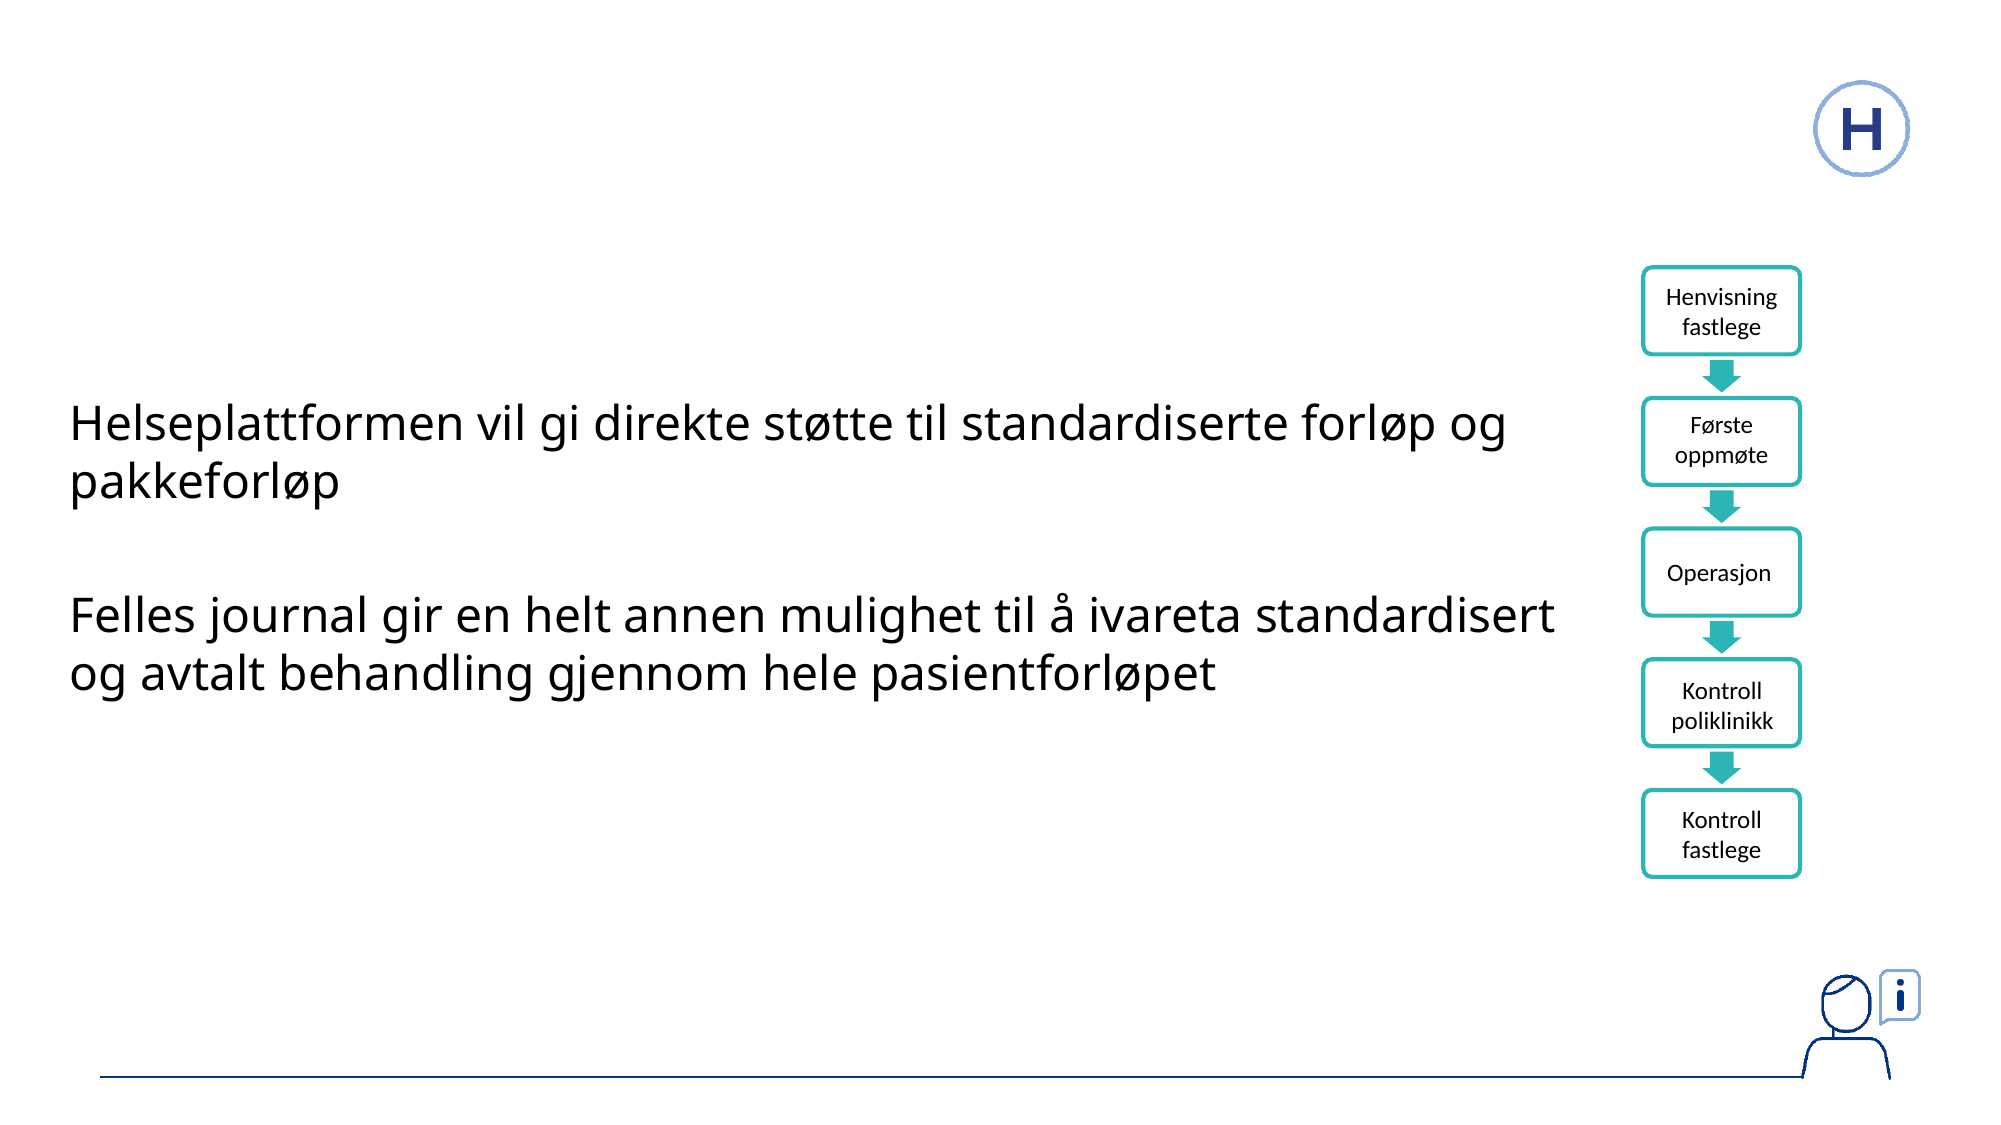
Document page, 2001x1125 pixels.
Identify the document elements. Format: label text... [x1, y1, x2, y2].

picture [1813, 80, 1910, 177]
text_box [1590, 266, 1853, 878]
picture [1778, 913, 1960, 1096]
list Helseplattformen vil gi direkte støtte til standardiserte forløp og pakkeforløp Felles journal gir en helt annen mulighet til å ivareta standardisert og avtalt behandling gjennom hele pasientforløpet [55, 385, 1585, 752]
